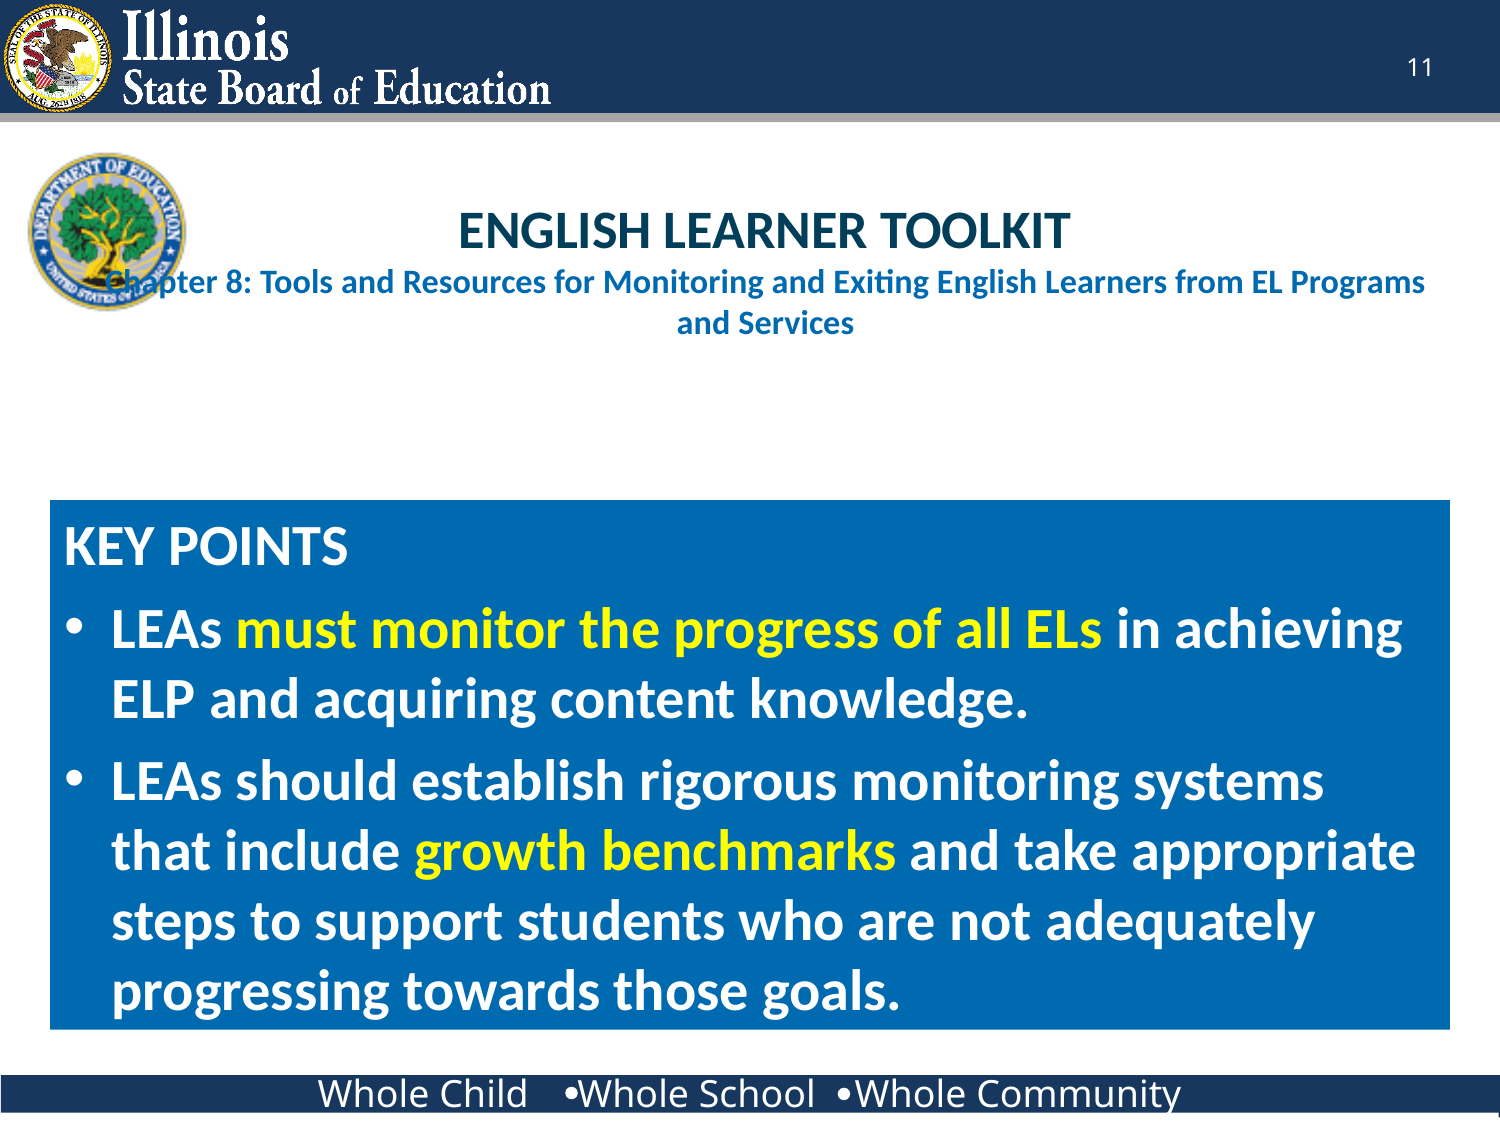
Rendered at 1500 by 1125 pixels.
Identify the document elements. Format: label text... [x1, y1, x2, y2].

title ENGLISH LEARNER TOOLKIT Chapter 8: Tools and Resources for Monitoring and Exiting English Learners from EL Programs and Services [71, 187, 1460, 350]
text_box KEY POINTS LEAs must monitor the progress of all ELs in achieving ELP and acquiring content knowledge. LEAs should establish rigorous monitoring systems that include growth benchmarks and take appropriate steps to support students who are not adequately progressing towards those goals. [50, 500, 1450, 1030]
picture [0, 0, 559, 118]
picture [12, 137, 204, 327]
slide_number 11 [1312, 37, 1450, 100]
